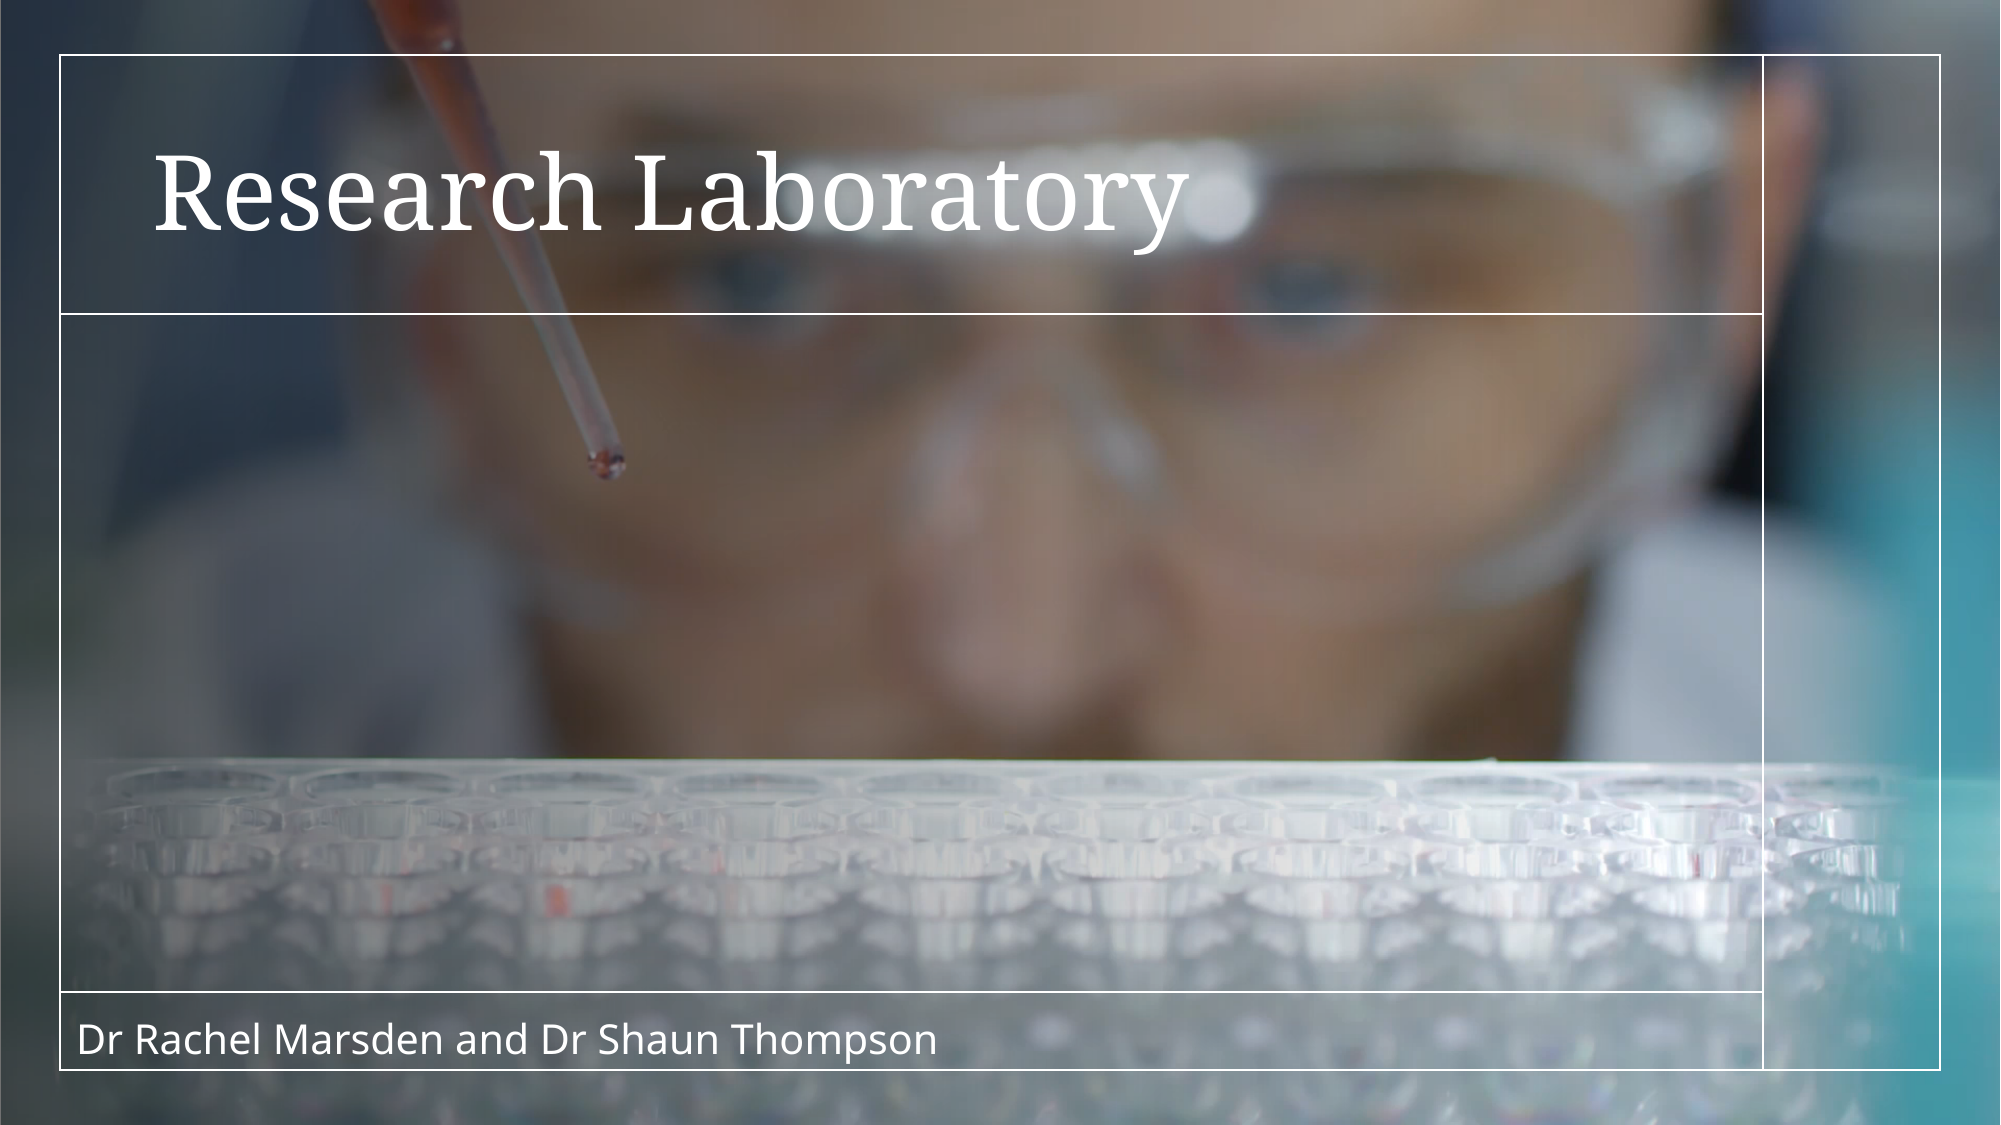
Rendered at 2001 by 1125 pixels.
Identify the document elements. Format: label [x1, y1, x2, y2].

text_box [0, 0, 2000, 1125]
